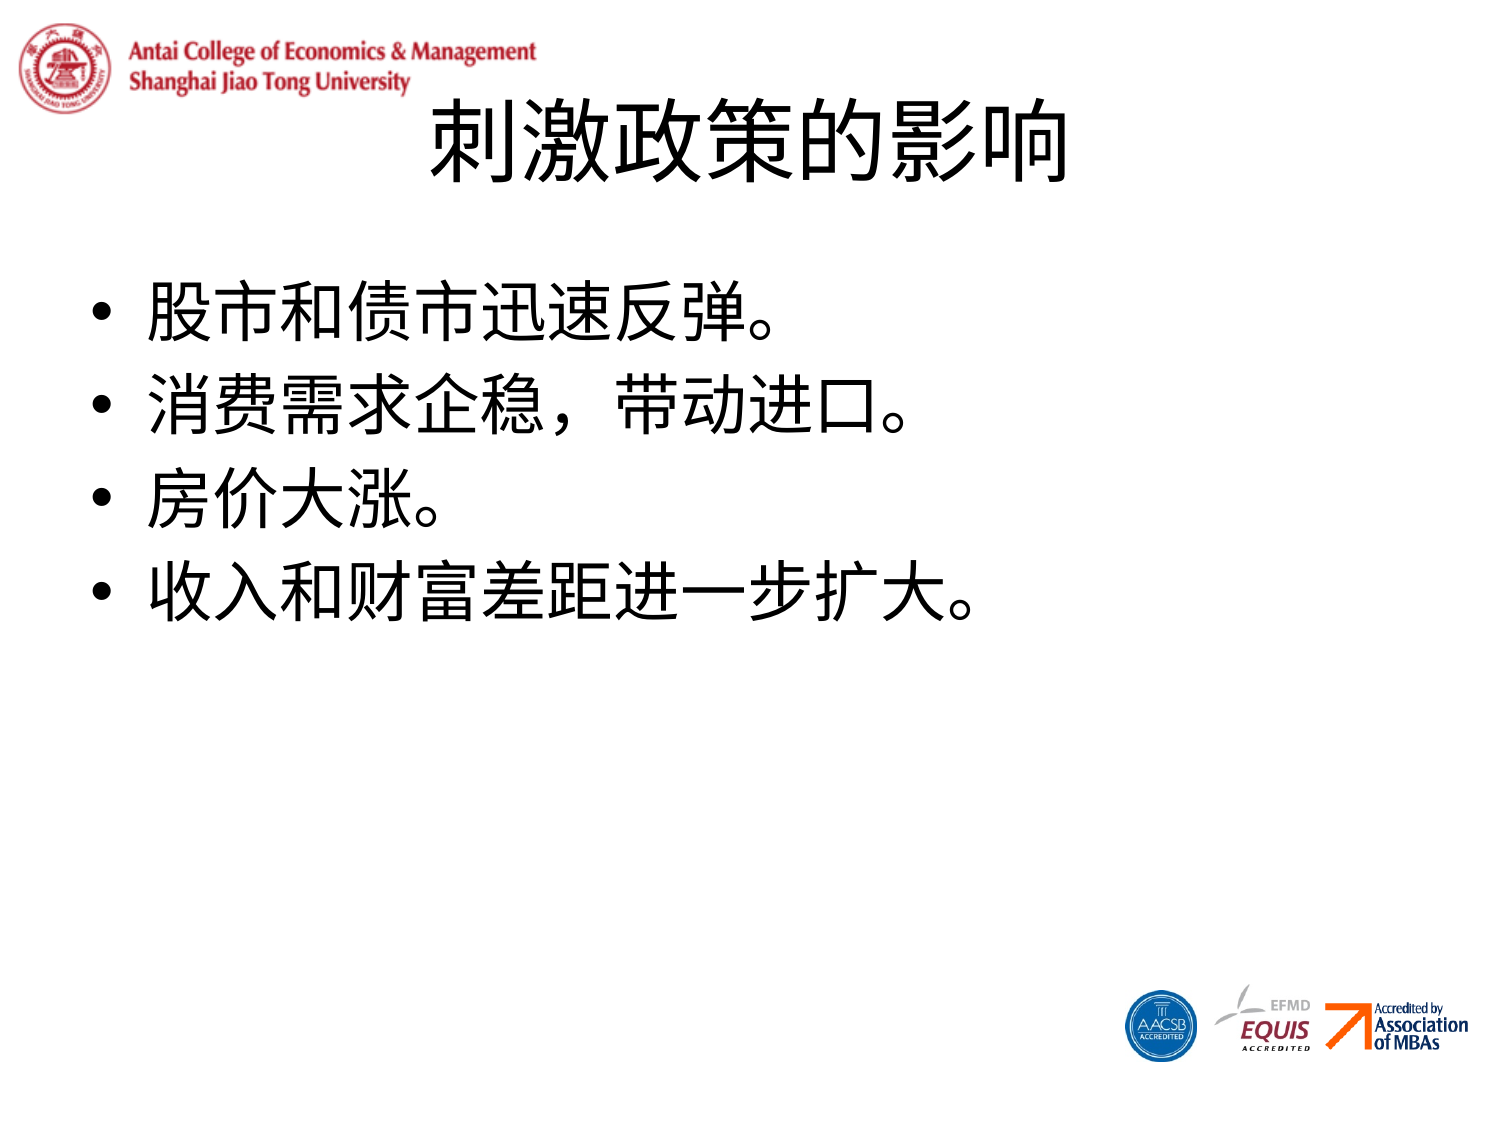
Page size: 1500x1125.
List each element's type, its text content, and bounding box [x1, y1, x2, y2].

picture [1125, 1005, 1197, 1062]
picture [1325, 1002, 1468, 1050]
title 刺激政策的影响 [75, 45, 1425, 233]
list 股市和债市迅速反弹。 消费需求企稳，带动进口。 房价大涨。 收入和财富差距进一步扩大。 [75, 262, 1425, 1005]
picture [2, 19, 548, 119]
picture [1214, 1005, 1310, 1051]
